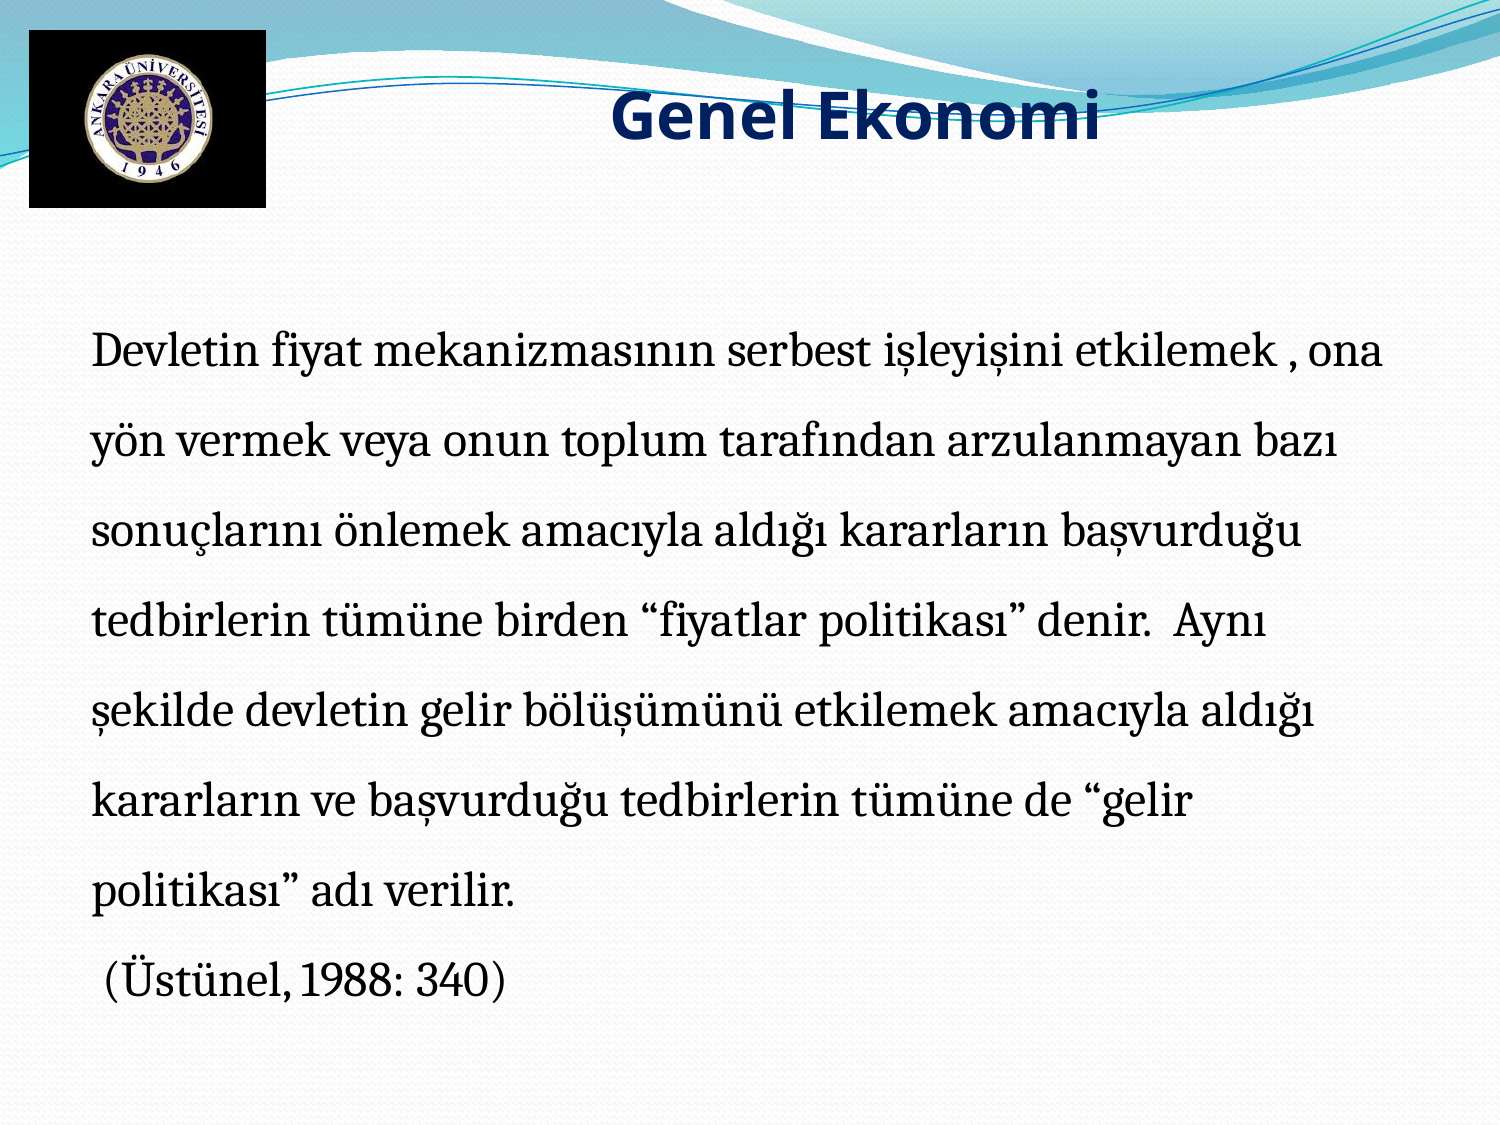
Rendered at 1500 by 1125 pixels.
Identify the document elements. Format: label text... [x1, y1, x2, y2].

text_box Genel Ekonomi [348, 66, 1365, 161]
text_box Devletin fiyat mekanizmasının serbest işleyişini etkilemek , ona yön vermek veya onun toplum tarafından arzulanmayan bazı sonuçlarını önlemek amacıyla aldığı kararların başvurduğu tedbirlerin tümüne birden “fiyatlar politikası” denir. Aynı şekilde devletin gelir bölüşümünü etkilemek amacıyla aldığı kararların ve başvurduğu tedbirlerin tümüne de “gelir politikası” adı verilir. (Üstünel, 1988: 340) [76, 278, 1400, 1014]
picture [29, 30, 266, 208]
